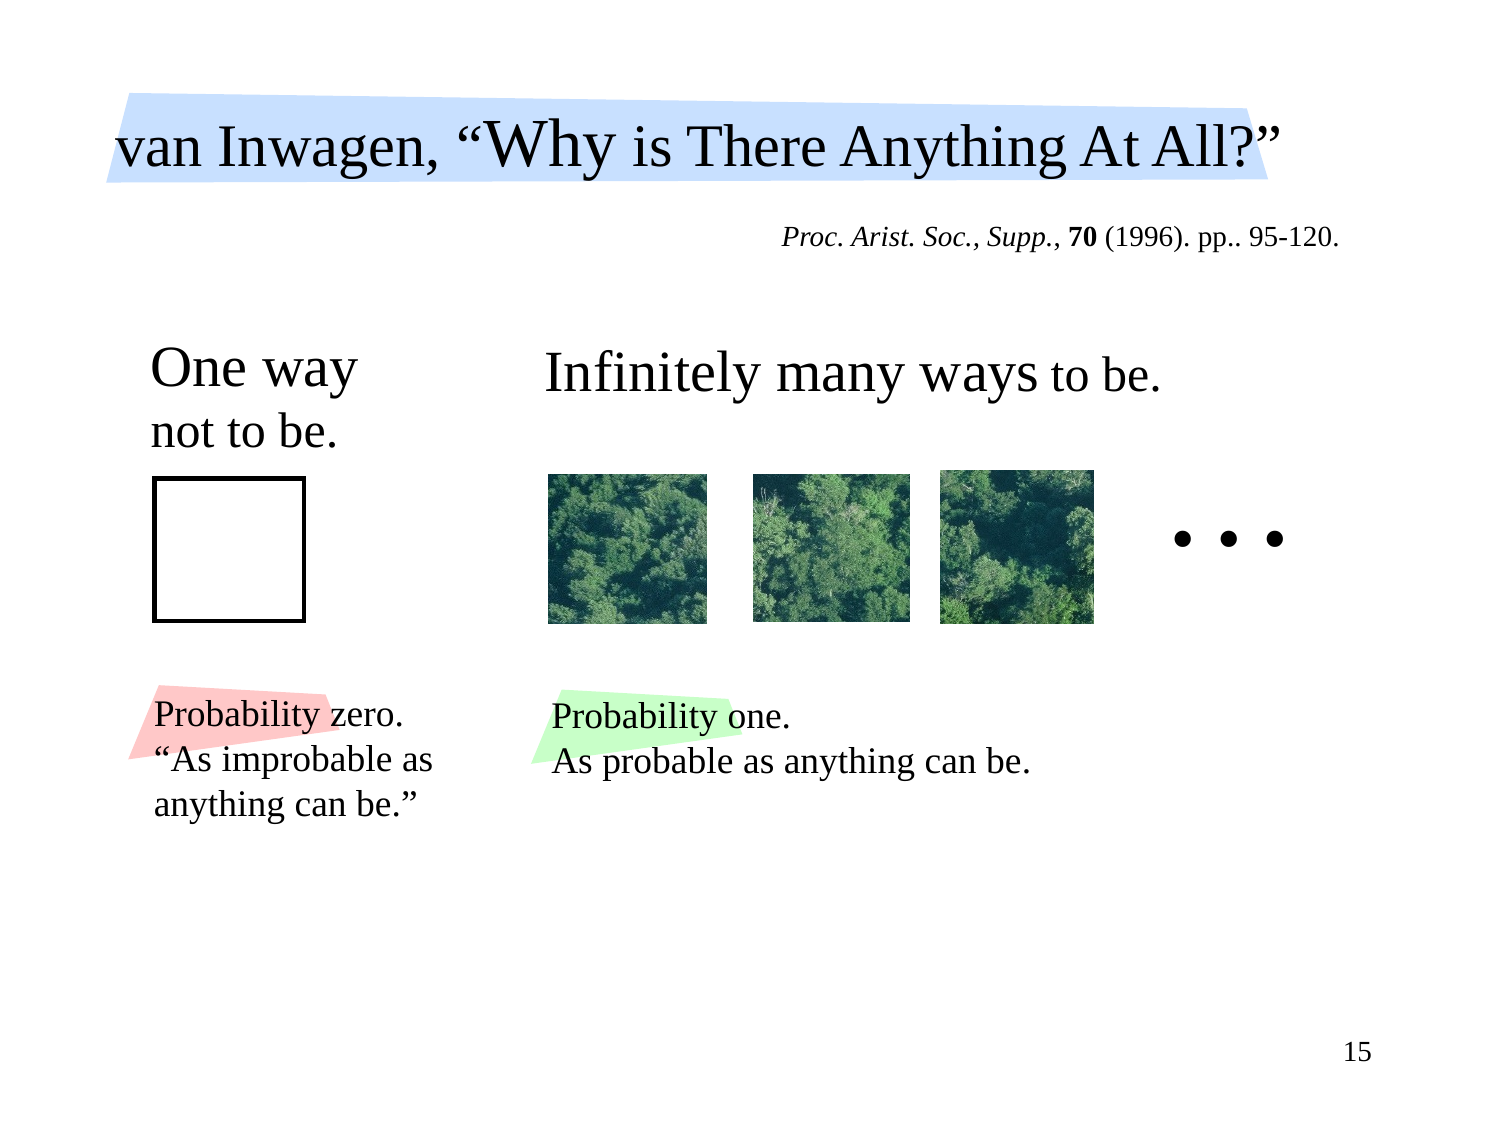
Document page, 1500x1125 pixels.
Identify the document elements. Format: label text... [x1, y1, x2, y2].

text_box … [1145, 400, 1313, 581]
picture [940, 470, 1094, 624]
text_box [154, 478, 305, 621]
text_box One way not to be. [135, 320, 412, 465]
slide_number 15 [1074, 1024, 1388, 1101]
text_box Infinitely many ways to be. [529, 325, 1188, 410]
text_box Proc. Arist. Soc., Supp., 70 (1996). pp.. 95-120. [766, 210, 1355, 260]
picture [548, 473, 707, 624]
title van Inwagen, “Why is There Anything At All?” [100, 88, 1376, 189]
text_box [127, 680, 1117, 877]
picture [753, 474, 910, 622]
